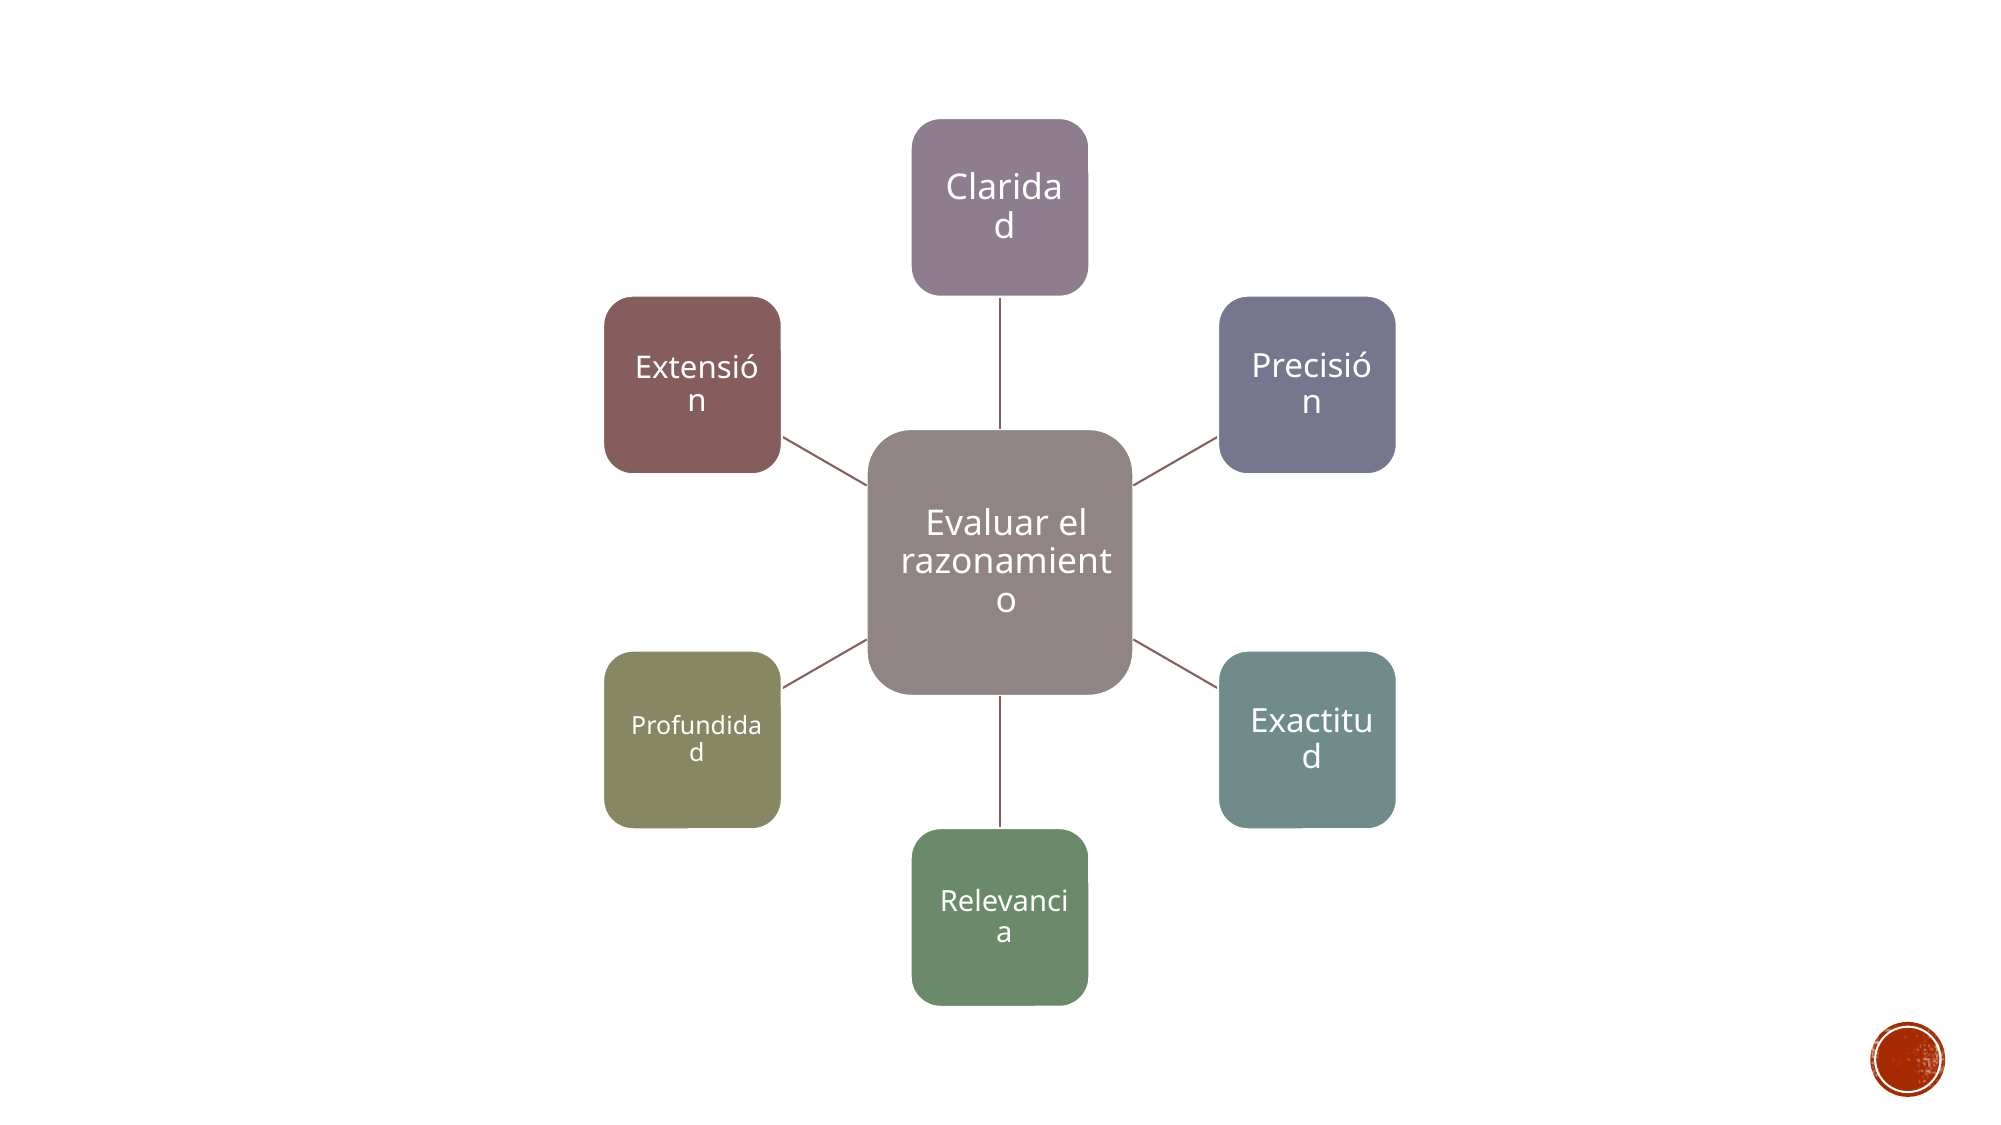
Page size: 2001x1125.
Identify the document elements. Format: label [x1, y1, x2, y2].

text_box [337, 122, 1664, 1005]
